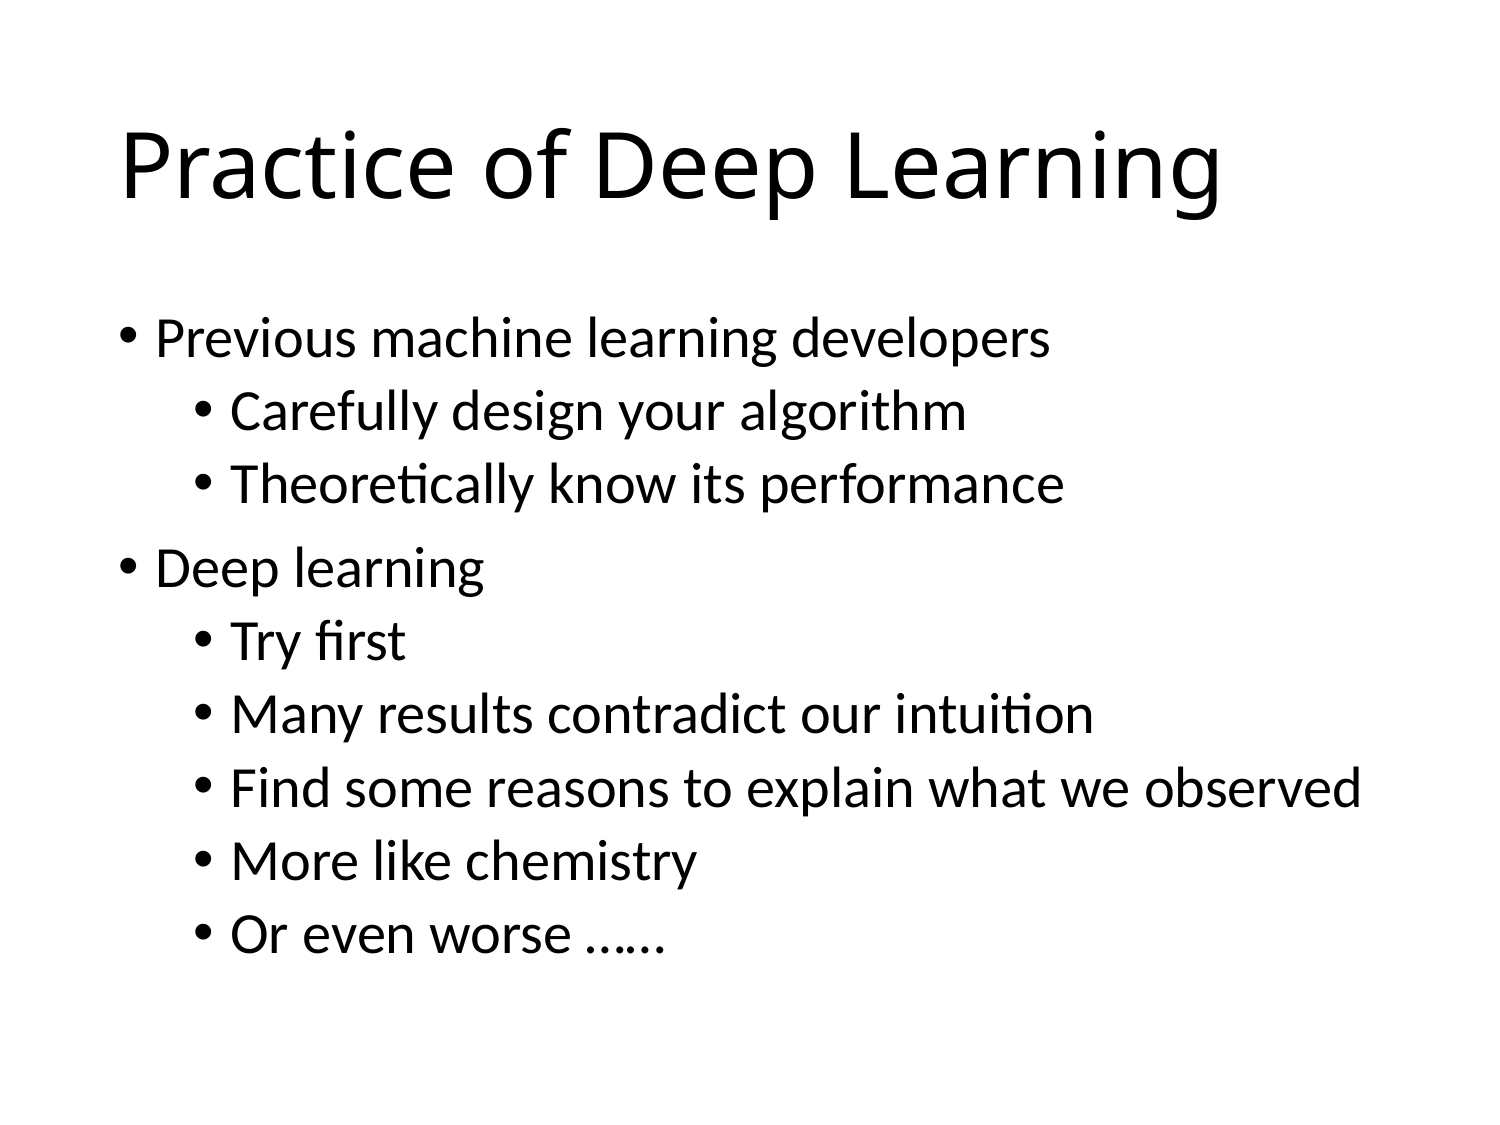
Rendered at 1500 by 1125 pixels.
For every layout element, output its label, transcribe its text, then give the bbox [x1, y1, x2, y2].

title Practice of Deep Learning [103, 59, 1397, 278]
list Previous machine learning developers Carefully design your algorithm Theoretically know its performance Deep learning Try first Many results contradict our intuition Find some reasons to explain what we observed More like chemistry Or even worse …… [103, 299, 1397, 1014]
